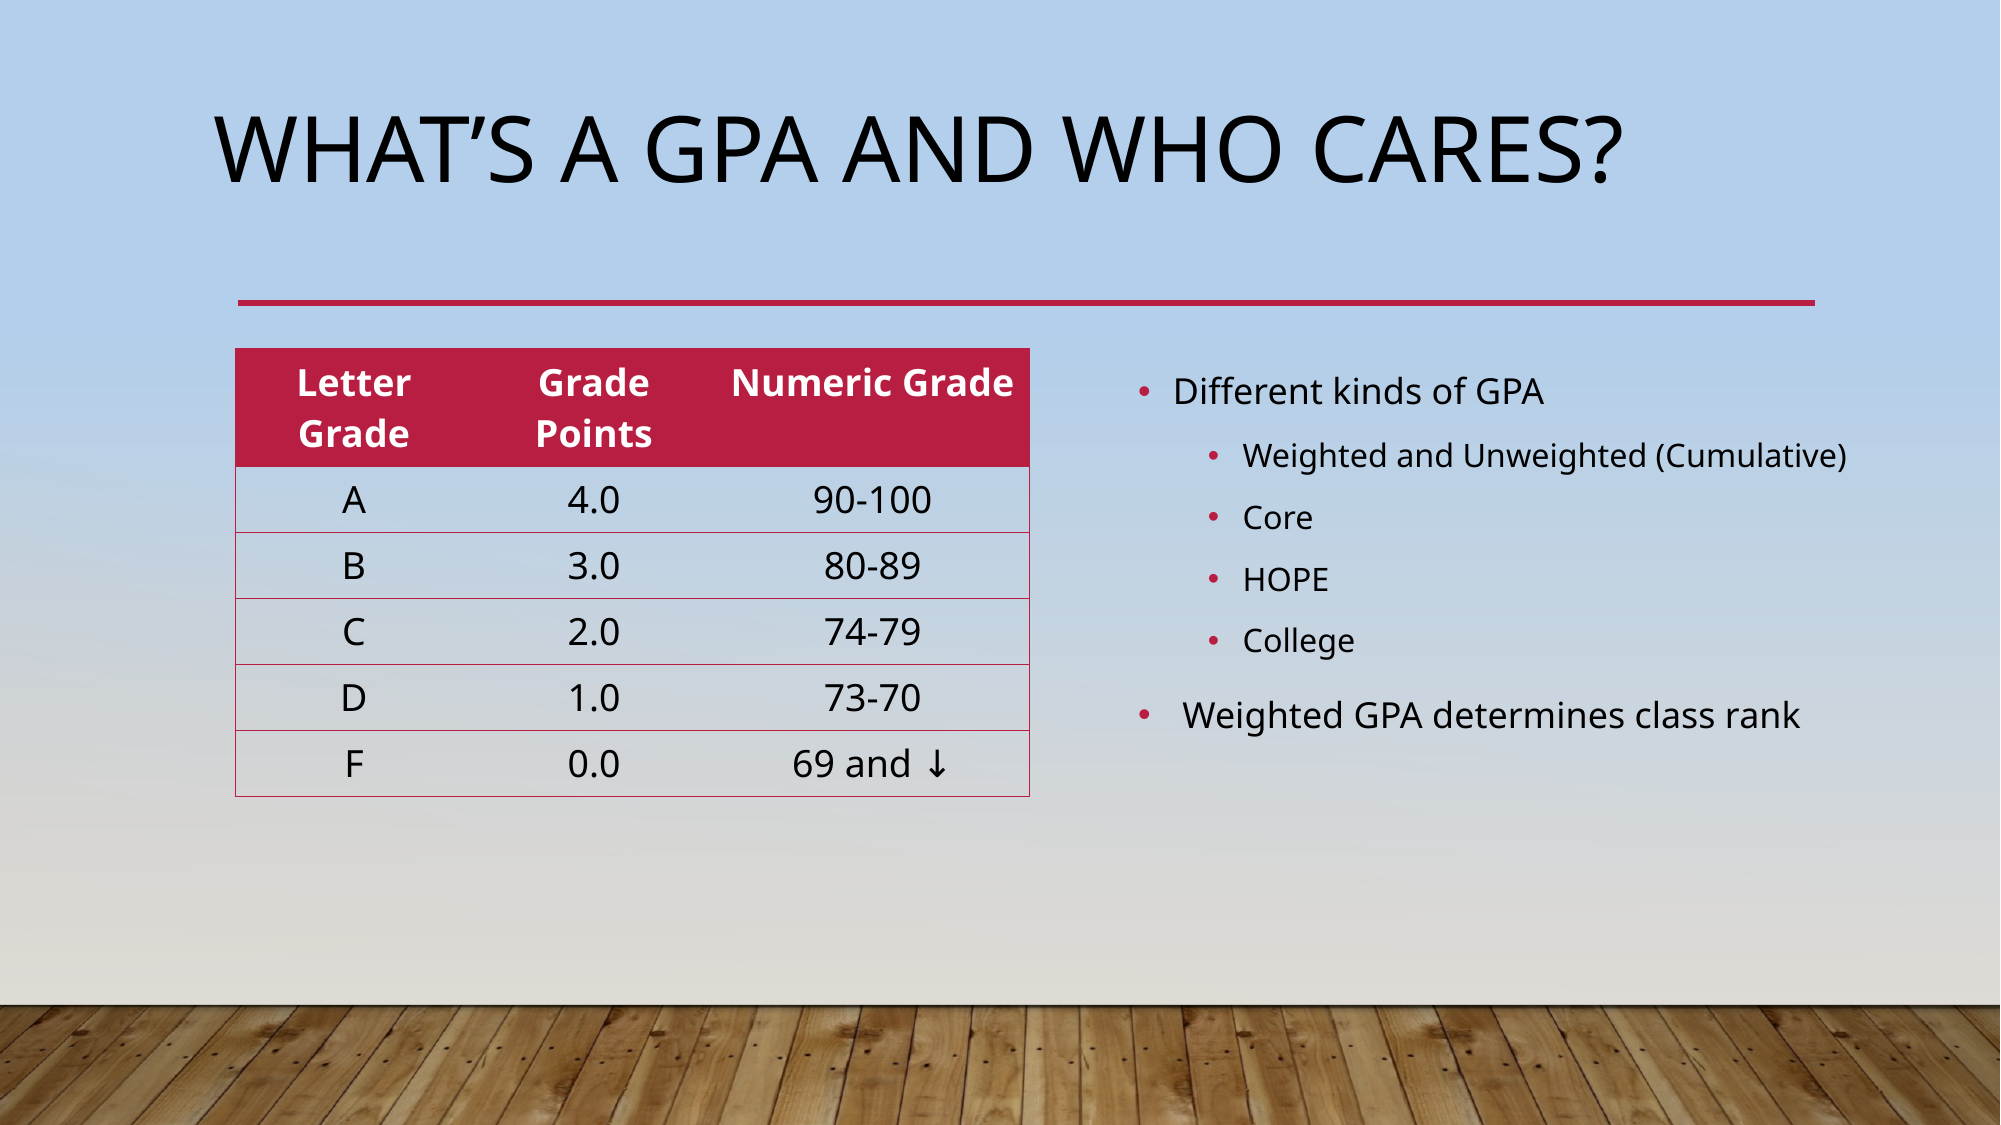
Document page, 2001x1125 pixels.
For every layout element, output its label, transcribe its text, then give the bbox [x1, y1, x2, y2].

table_cell F [236, 731, 473, 796]
table_header Numeric Grade [716, 350, 1029, 465]
table_cell 90-100 [716, 467, 1029, 532]
table_cell 73-70 [716, 665, 1029, 730]
table_cell C [236, 599, 473, 664]
table_cell D [236, 665, 473, 730]
table_cell 3.0 [473, 533, 716, 598]
title What’s a GPA and Who Cares? [198, 96, 1924, 314]
table_cell 69 and ↓ [716, 731, 1029, 796]
table_header Grade Points [473, 350, 716, 465]
table_cell A [236, 467, 473, 532]
table_cell 74-79 [716, 599, 1029, 664]
list Different kinds of GPA Weighted and Unweighted (Cumulative) Core HOPE College Weighted GPA determines class rank [1123, 349, 1875, 751]
table_cell 2.0 [473, 599, 716, 664]
table_cell 4.0 [473, 467, 716, 532]
table_cell 1.0 [473, 665, 716, 730]
table_cell 0.0 [473, 731, 716, 796]
picture [0, 1005, 2000, 1125]
table_cell 80-89 [716, 533, 1029, 598]
table_header Letter Grade [236, 350, 473, 465]
table_cell B [236, 533, 473, 598]
